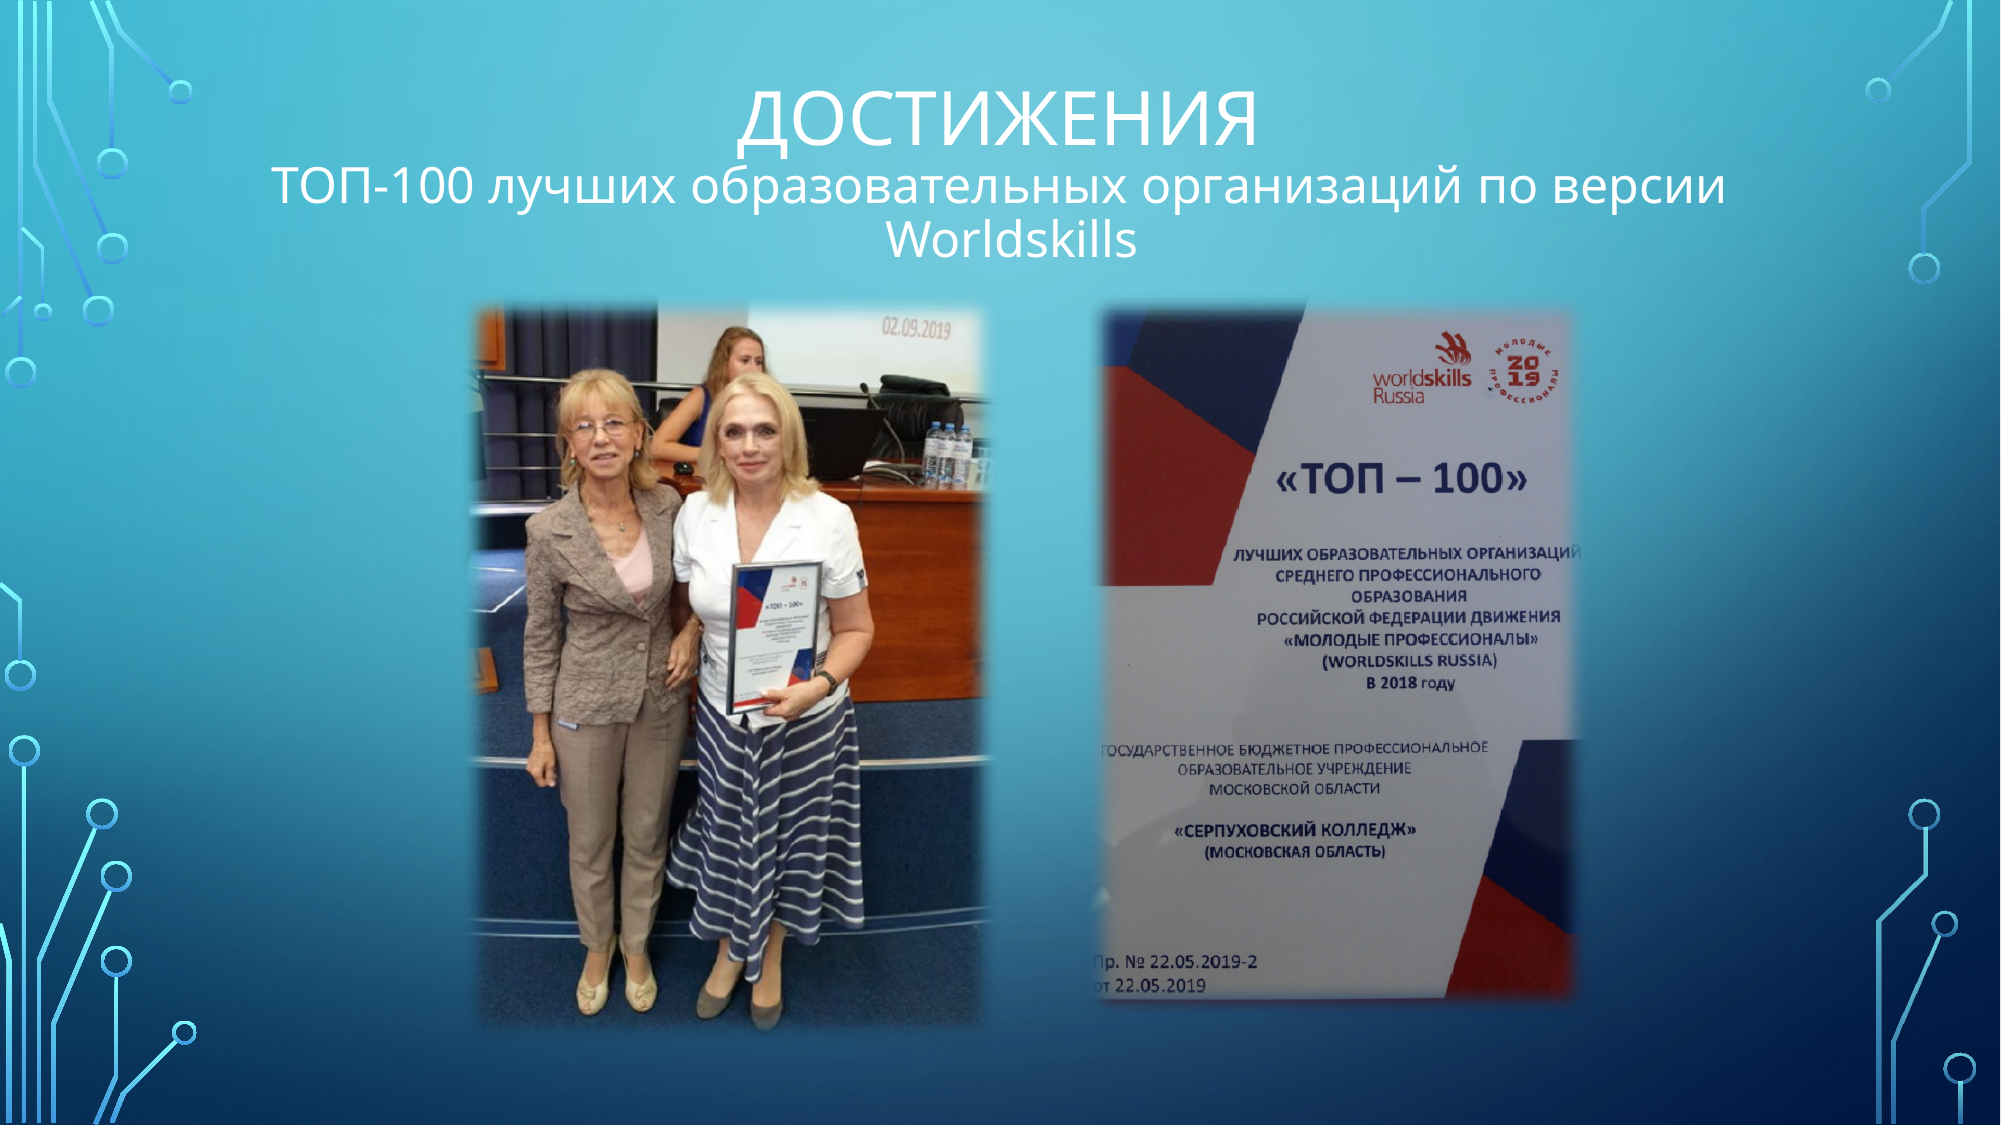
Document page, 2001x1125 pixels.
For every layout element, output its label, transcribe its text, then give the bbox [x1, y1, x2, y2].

picture [1085, 292, 1590, 1016]
picture [460, 291, 1000, 1045]
title Достижения [187, 0, 1813, 135]
list ТОП-100 лучших образовательных организаций по версии Worldskills [187, 135, 1813, 293]
